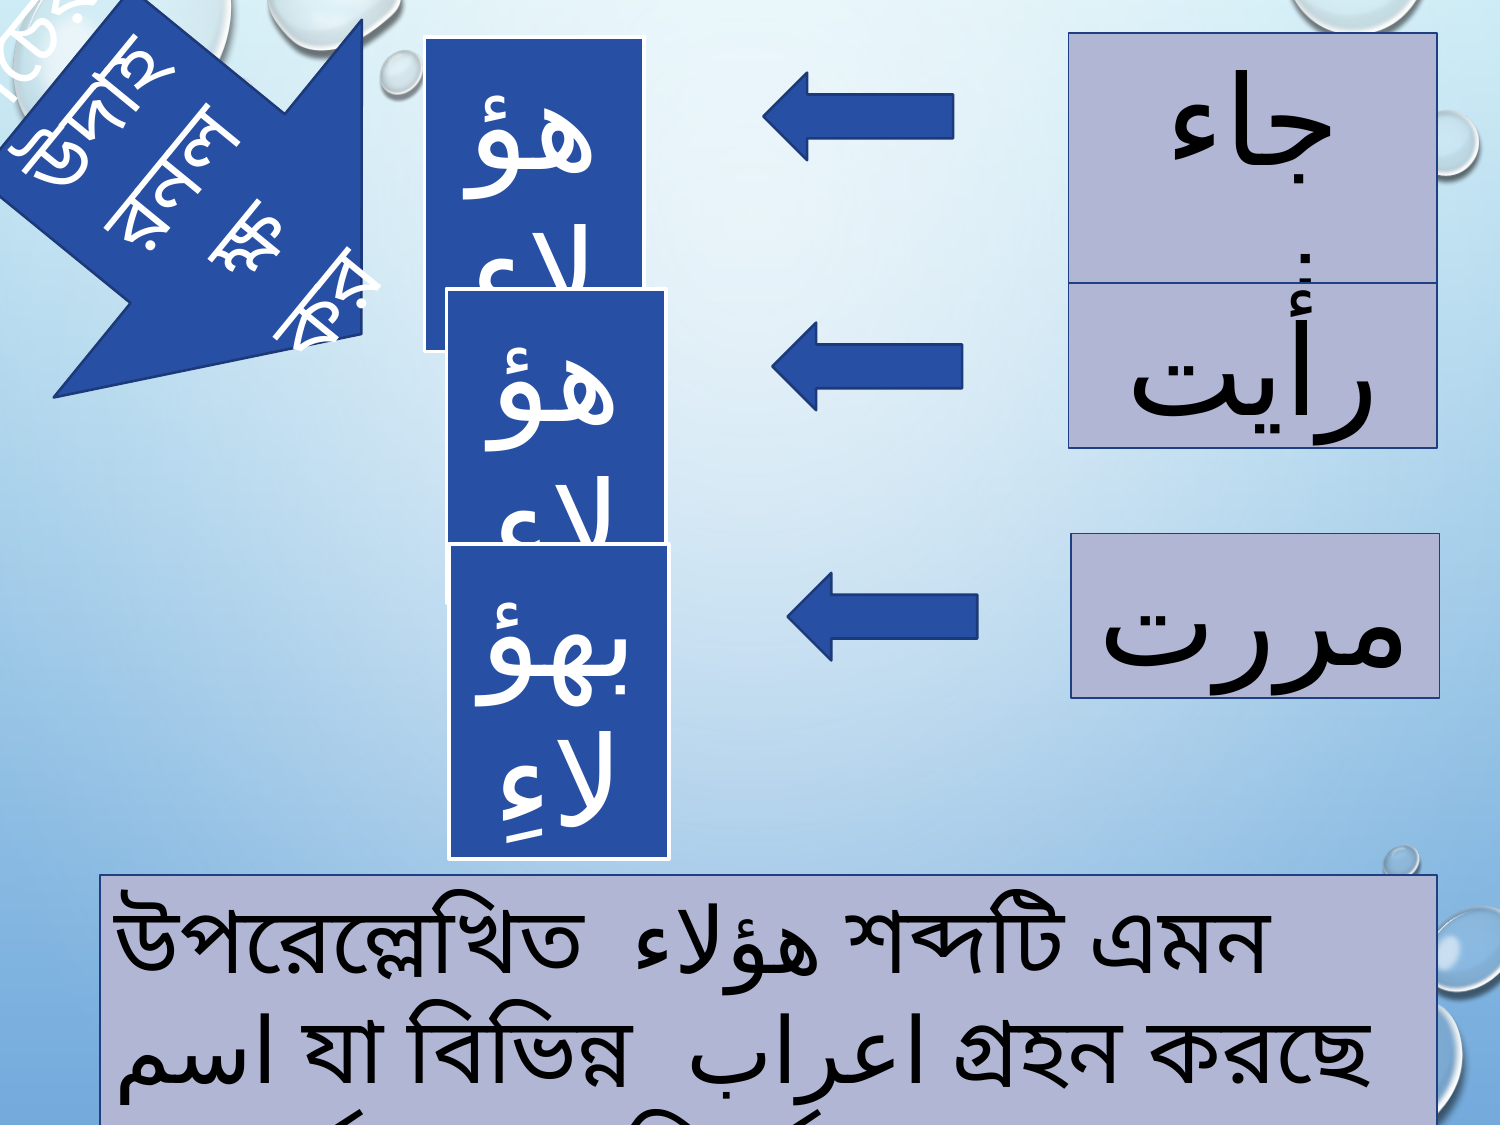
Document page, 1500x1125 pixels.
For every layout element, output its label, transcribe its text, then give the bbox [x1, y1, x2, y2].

text_box جاء ني [1068, 32, 1438, 282]
text_box উপরেল্লেখিত هؤلاء শব্দটি এমন اسم যা বিভিন্ন اعراب গ্রহন করছে না অর্থ্যাৎ অপরিবর্তন থাকছে। [99, 874, 1438, 1125]
text_box [771, 321, 964, 412]
picture [0, 0, 1500, 1125]
text_box هؤلاءِ [423, 35, 646, 353]
text_box مررت [1070, 533, 1440, 699]
text_box بهؤلاءِ [447, 542, 671, 861]
picture [0, 0, 119, 146]
text_box নিচের উদাহরনলক্ষ কর [0, 0, 364, 399]
text_box [762, 71, 955, 162]
text_box هؤلاءِ [445, 287, 668, 605]
text_box رأيت [1068, 282, 1438, 449]
text_box [786, 571, 979, 662]
